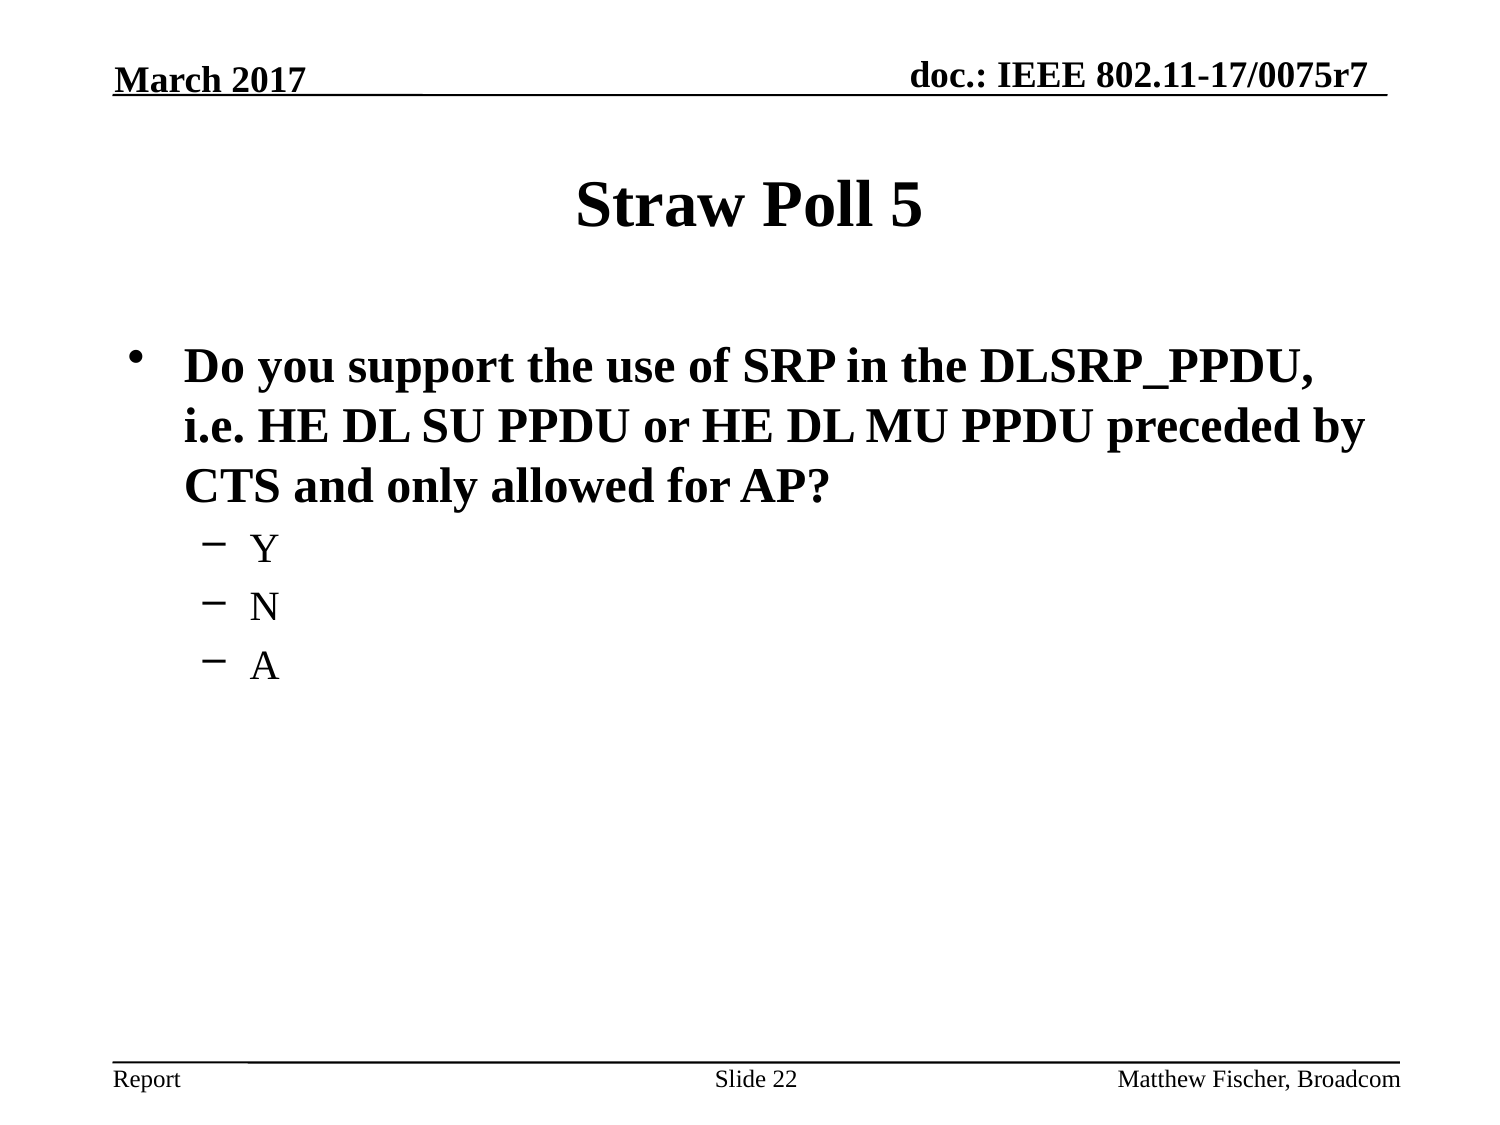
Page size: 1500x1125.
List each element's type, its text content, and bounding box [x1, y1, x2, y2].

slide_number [114, 54, 309, 100]
footer Matthew Fischer, Broadcom [1113, 1062, 1402, 1093]
list Do you support the use of SRP in the DLSRP_PPDU, i.e. HE DL SU PPDU or HE DL MU PPDU preceded by CTS and only allowed for AP? Y N A [112, 324, 1388, 1000]
slide_number Slide 22 [712, 1062, 800, 1093]
title Straw Poll 5 [112, 112, 1388, 288]
